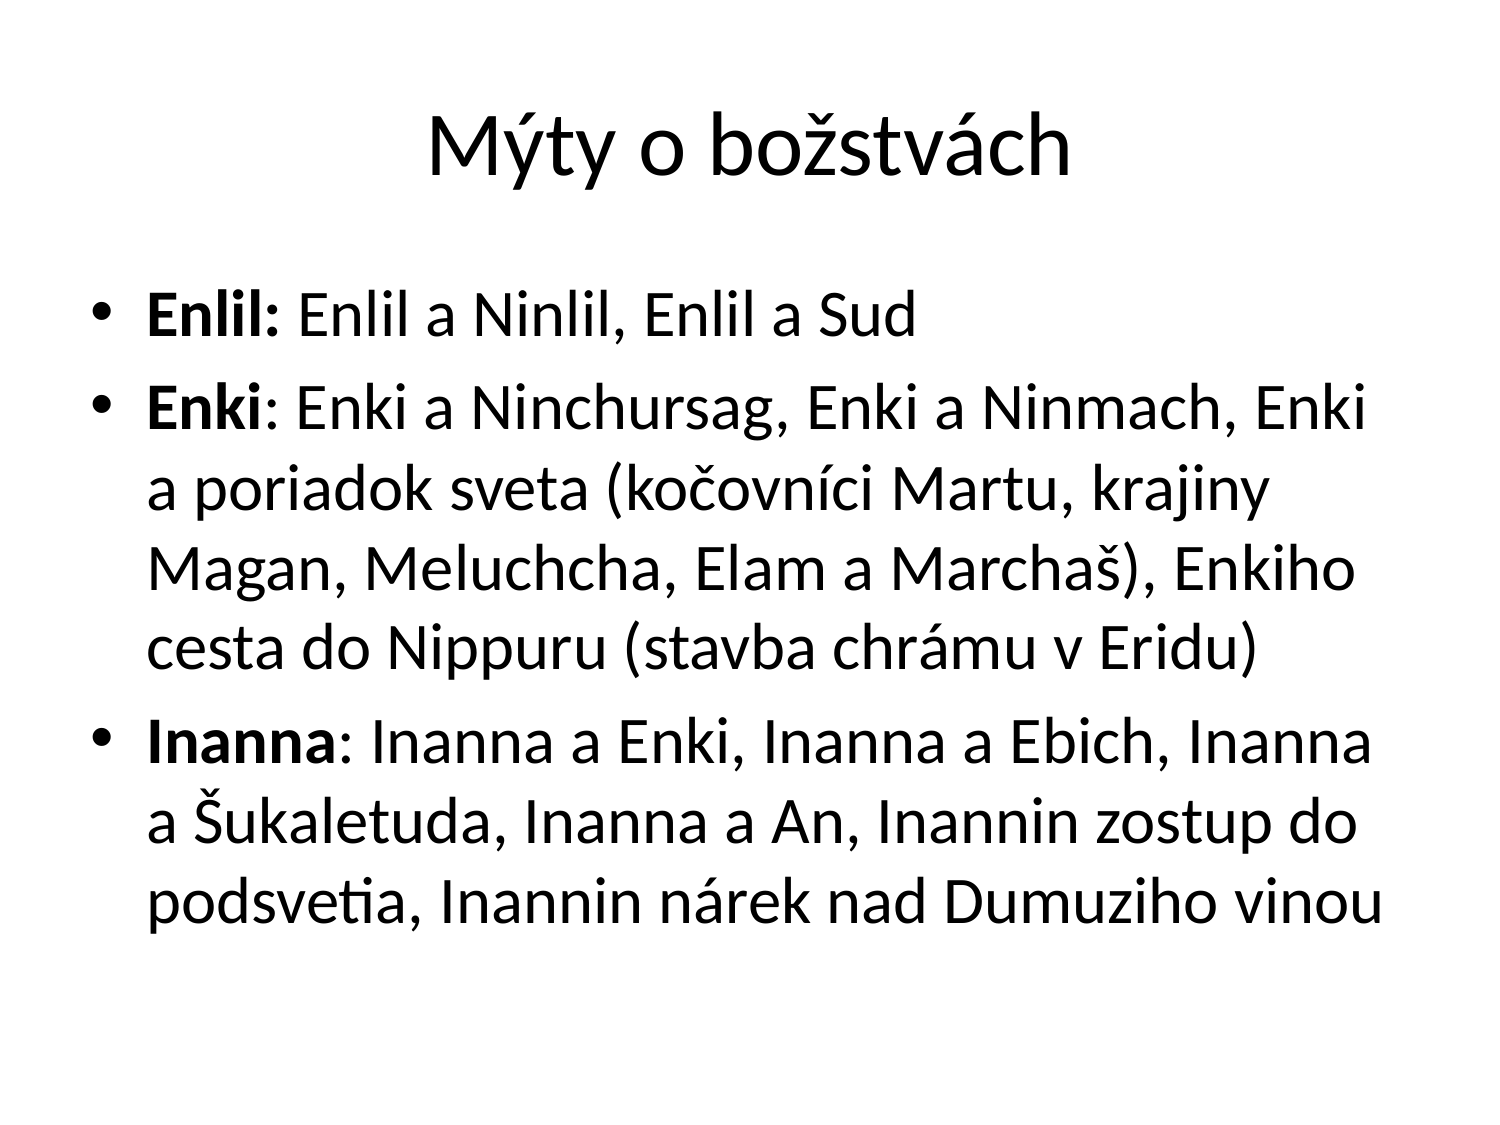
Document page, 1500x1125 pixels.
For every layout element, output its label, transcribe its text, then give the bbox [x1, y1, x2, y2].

list Enlil: Enlil a Ninlil, Enlil a Sud Enki: Enki a Ninchursag, Enki a Ninmach, Enki a poriadok sveta (kočovníci Martu, krajiny Magan, Meluchcha, Elam a Marchaš), Enkiho cesta do Nippuru (stavba chrámu v Eridu) Inanna: Inanna a Enki, Inanna a Ebich, Inanna a Šukaletuda, Inanna a An, Inannin zostup do podsvetia, Inannin nárek nad Dumuziho vinou [75, 262, 1425, 1005]
title Mýty o božstvách [75, 45, 1425, 233]
